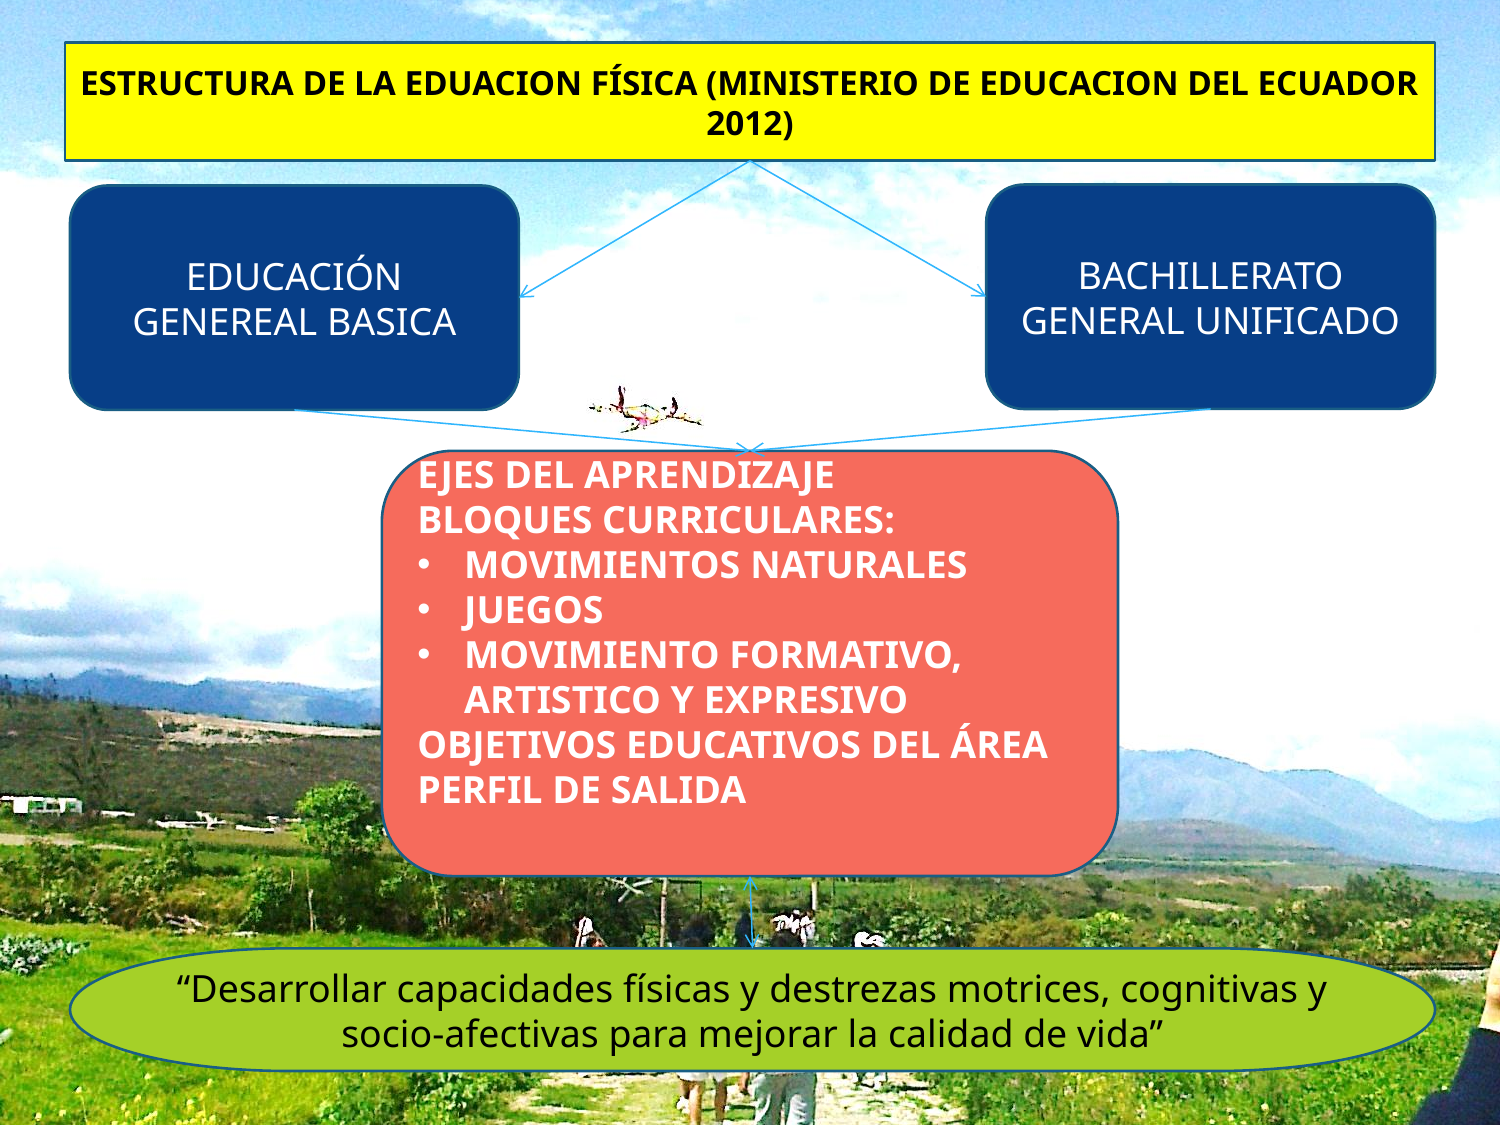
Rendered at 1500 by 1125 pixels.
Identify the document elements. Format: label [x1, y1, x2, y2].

picture [0, 0, 1500, 1125]
text_box [518, 160, 747, 298]
text_box [294, 409, 746, 452]
text_box [749, 160, 987, 297]
text_box [749, 875, 753, 949]
text_box [749, 408, 1211, 451]
